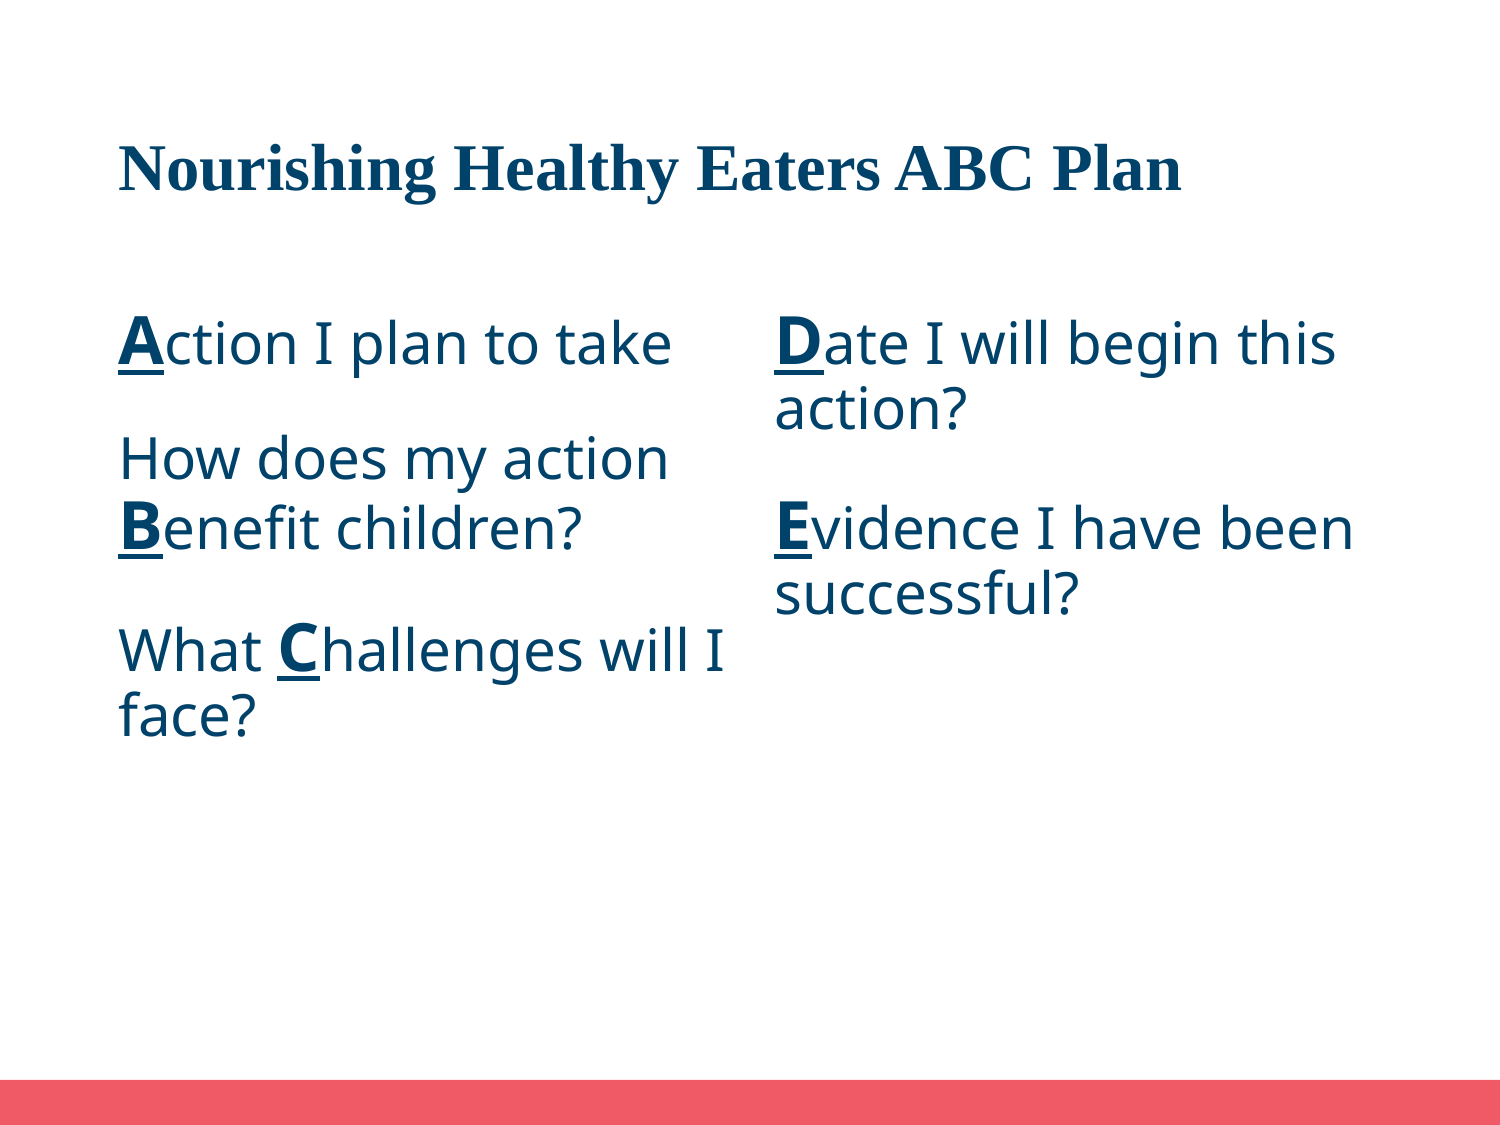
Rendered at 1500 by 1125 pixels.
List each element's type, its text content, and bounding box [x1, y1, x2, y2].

list Action I plan to take How does my action Benefit children? What Challenges will I face? [103, 299, 741, 1014]
title Nourishing Healthy Eaters ABC Plan [103, 59, 1429, 278]
list Date I will begin this action? Evidence I have been successful? [759, 299, 1397, 1014]
